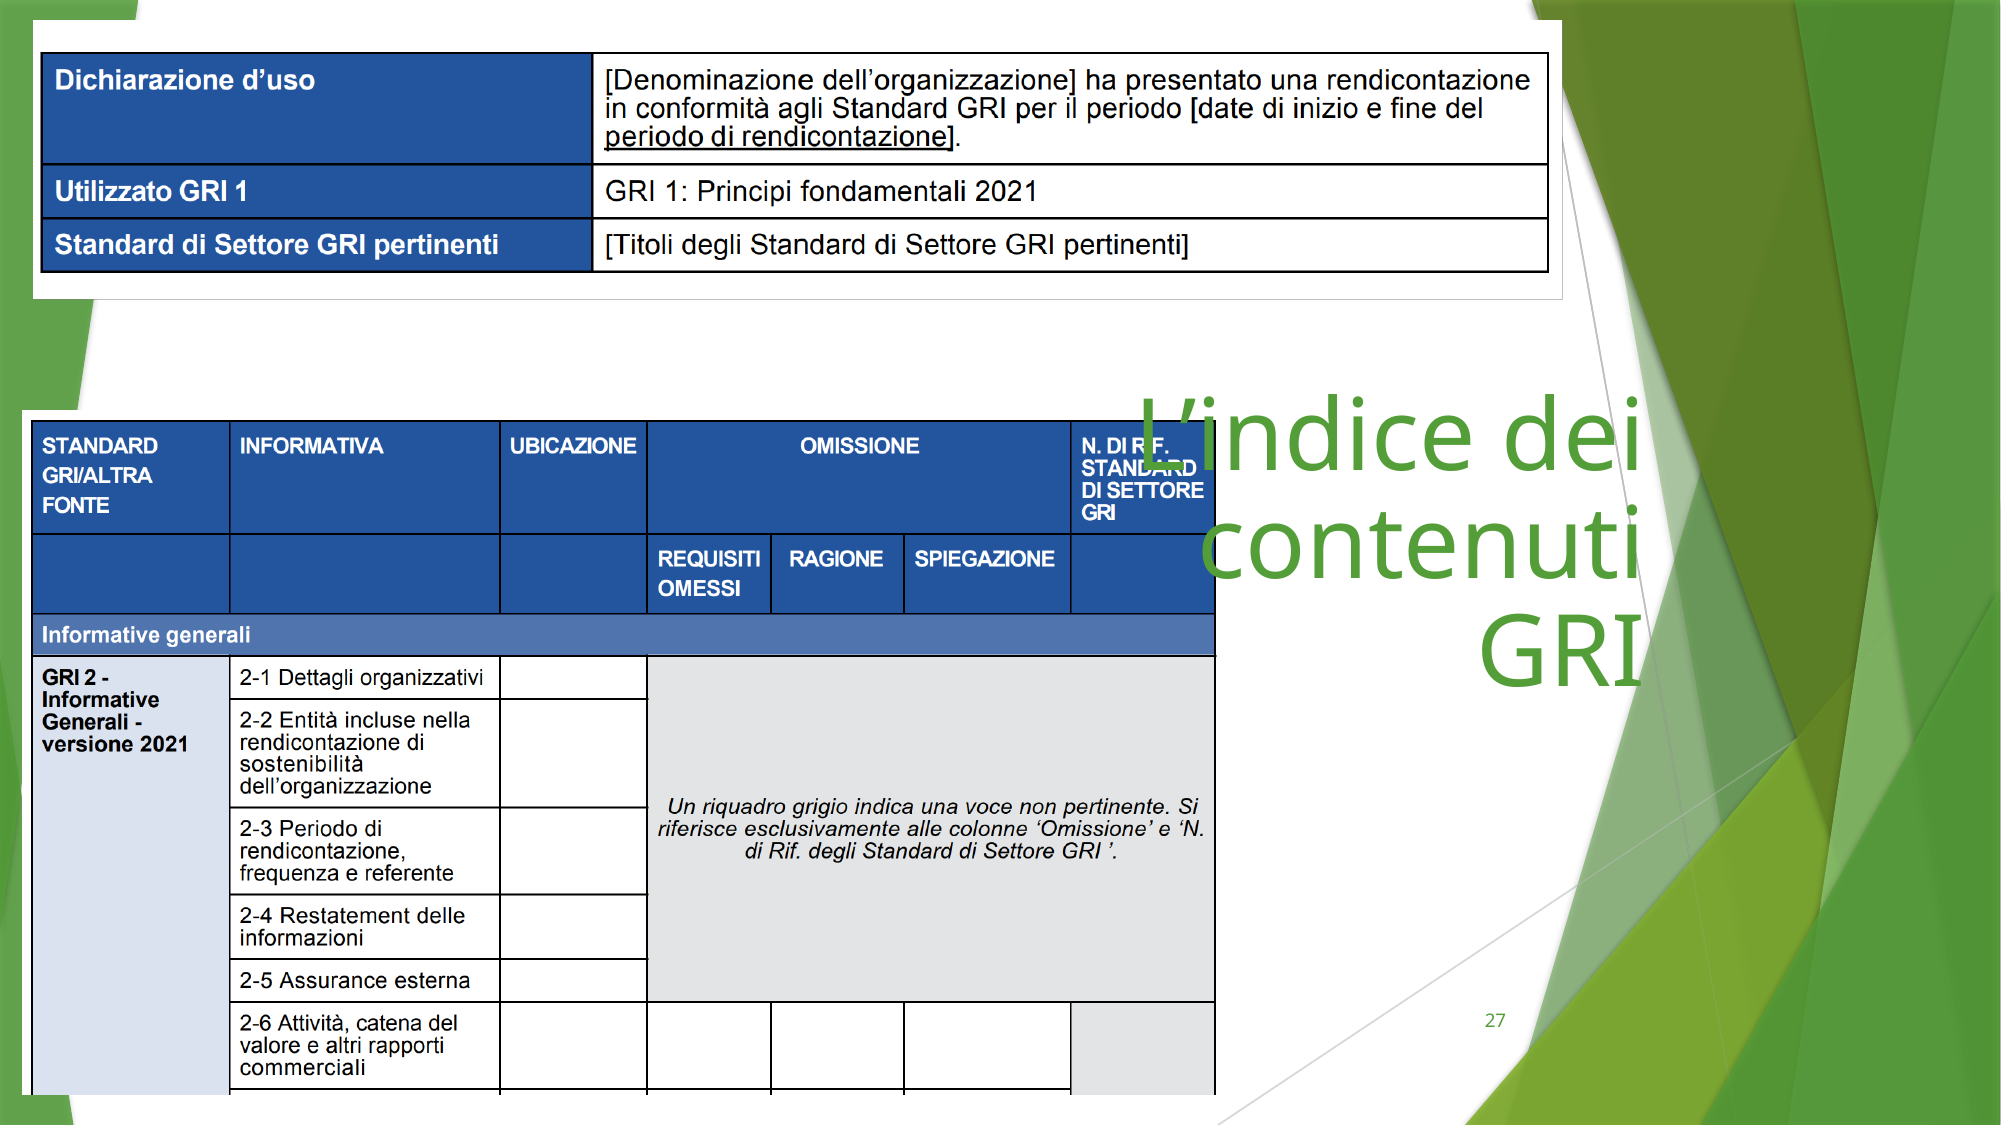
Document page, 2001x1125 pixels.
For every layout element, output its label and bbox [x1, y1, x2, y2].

picture [21, 410, 1240, 1096]
picture [33, 19, 1564, 300]
text_box [0, 0, 2000, 1125]
